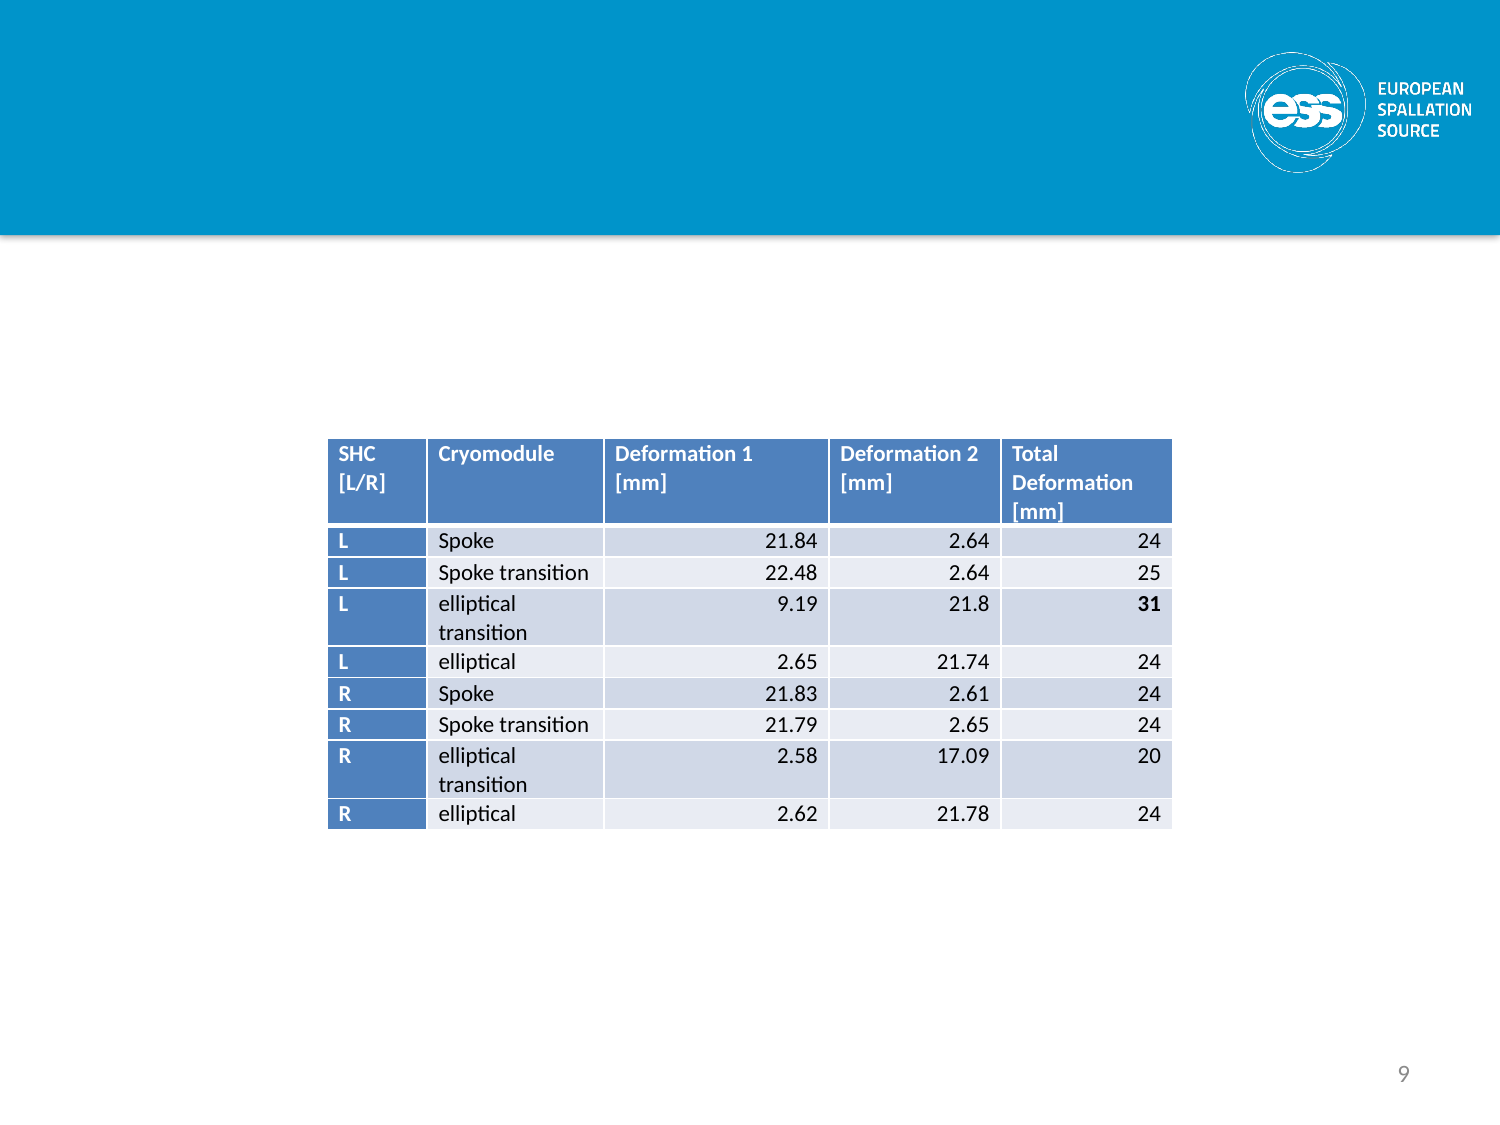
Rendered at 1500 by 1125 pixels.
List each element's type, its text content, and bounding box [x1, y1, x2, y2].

table_cell Spoke transition [428, 558, 603, 587]
table_cell elliptical [428, 647, 603, 677]
picture [1379, 83, 1385, 94]
table_cell L [328, 558, 426, 587]
table_cell 21.83 [605, 678, 828, 708]
table_cell 24 [1002, 647, 1172, 677]
picture [1454, 83, 1458, 94]
picture [1432, 125, 1438, 136]
table_cell 2.65 [830, 710, 1000, 739]
table_cell 24 [1002, 678, 1172, 708]
table_cell 2.64 [830, 558, 1000, 587]
table_cell 9.19 [605, 589, 828, 645]
table_cell 2.58 [605, 741, 828, 798]
table_cell L [328, 647, 426, 677]
table_header SHC [L/R] [328, 439, 426, 523]
picture [1423, 83, 1430, 94]
table_cell 2.64 [830, 528, 1000, 556]
table_cell 22.48 [605, 558, 828, 587]
picture [1436, 104, 1444, 115]
table_cell 24 [1002, 528, 1172, 556]
table_cell 25 [1002, 558, 1172, 587]
table_cell L [328, 528, 426, 556]
table_header Total Deformation [mm] [1002, 439, 1172, 523]
picture [1264, 94, 1342, 127]
table_cell 2.61 [830, 678, 1000, 708]
table_cell 24 [1002, 710, 1172, 739]
table_cell R [328, 741, 426, 798]
table_cell 31 [1002, 589, 1172, 645]
picture [1418, 104, 1423, 115]
picture [1398, 109, 1406, 115]
picture [1389, 104, 1393, 115]
slide_number 9 [1074, 1042, 1425, 1103]
table_header Cryomodule [428, 439, 603, 523]
table_cell Spoke [428, 528, 603, 556]
table_cell Spoke [428, 678, 603, 708]
picture [1400, 83, 1407, 94]
table_cell 2.65 [605, 647, 828, 677]
picture [1443, 86, 1450, 93]
table_cell elliptical transition [428, 589, 603, 645]
table_header Deformation 1 [mm] [605, 439, 828, 523]
table_cell Spoke transition [428, 710, 603, 739]
table_cell 2.62 [605, 799, 828, 829]
table_cell R [328, 799, 426, 829]
table_cell 21.84 [605, 528, 828, 556]
table_cell elliptical [428, 799, 603, 829]
table_cell R [328, 710, 426, 739]
picture [1409, 104, 1415, 115]
table_header Deformation 2 [mm] [830, 439, 1000, 523]
table_cell R [328, 678, 426, 708]
table_cell 21.79 [605, 710, 828, 739]
table_cell 21.78 [830, 799, 1000, 829]
table_cell 20 [1002, 741, 1172, 798]
table_cell 17.09 [830, 741, 1000, 798]
table_cell 24 [1002, 799, 1172, 829]
table_cell 21.74 [830, 647, 1000, 677]
table_cell 21.8 [830, 589, 1000, 645]
table_cell L [328, 589, 426, 645]
table_cell elliptical transition [428, 741, 603, 798]
picture [1422, 125, 1428, 134]
